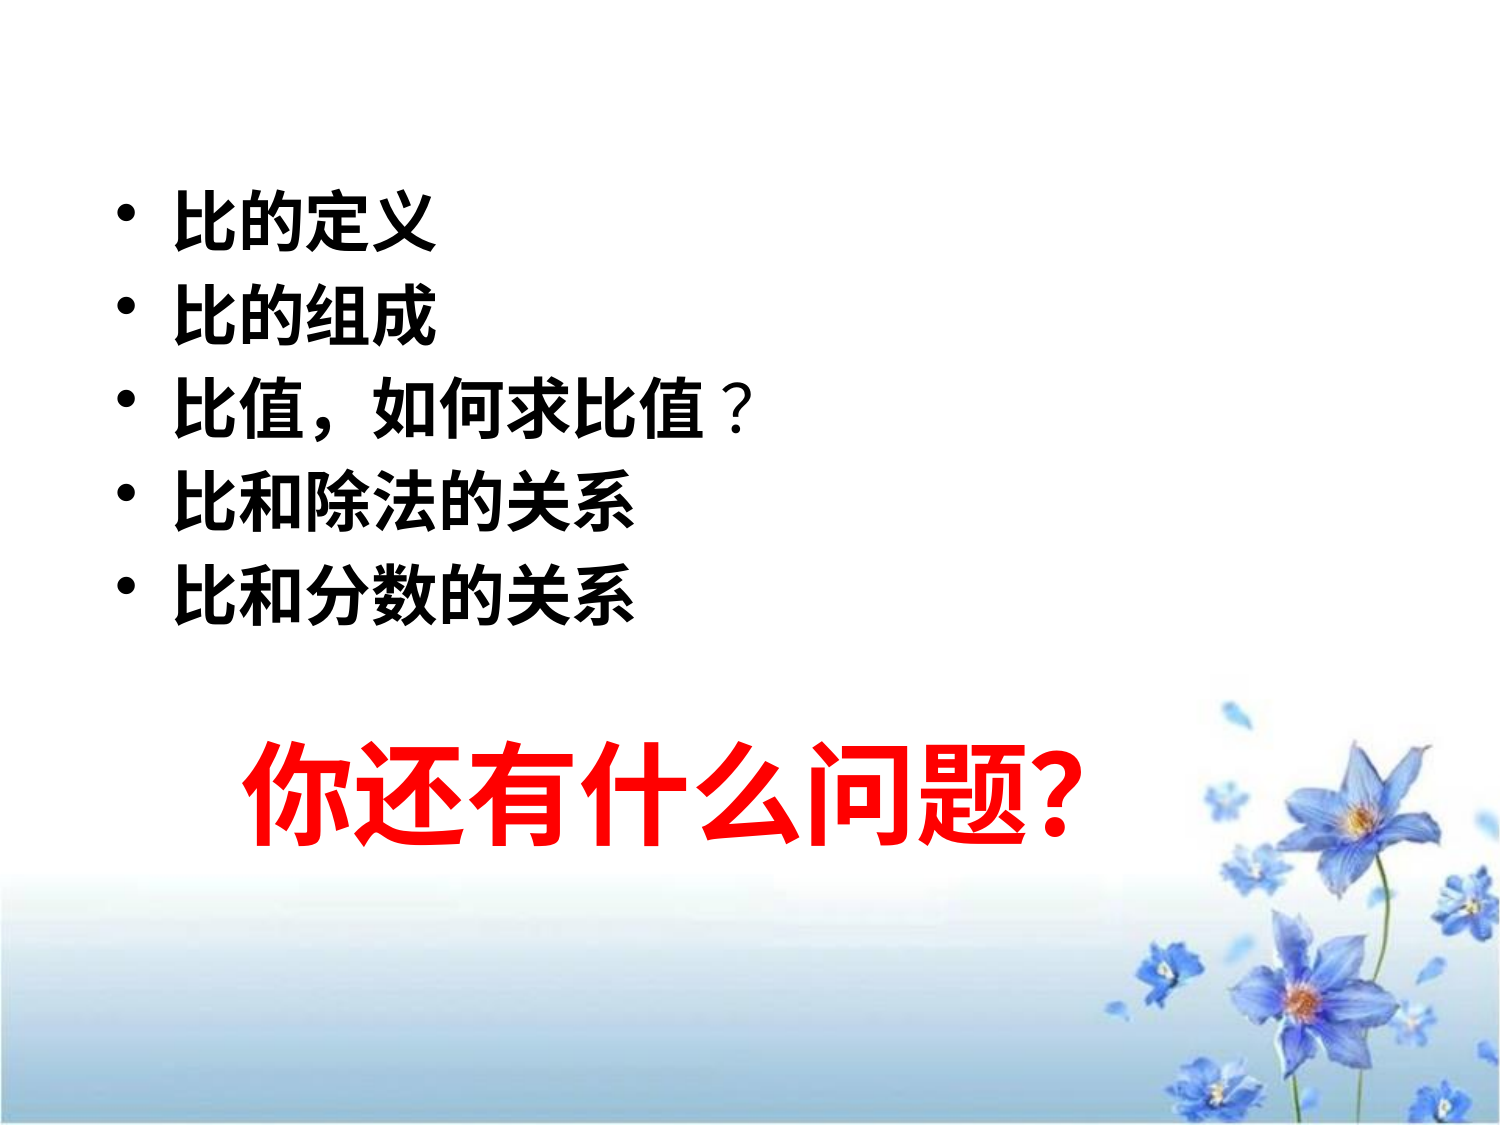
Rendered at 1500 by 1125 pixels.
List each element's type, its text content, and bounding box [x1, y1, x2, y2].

list 比的定义 比的组成 比值，如何求比值 ？ 比和除法的关系 比和分数的关系 [100, 172, 1451, 916]
text_box 你还有什么问题？ [76, 716, 1306, 867]
picture [0, 0, 1500, 1125]
